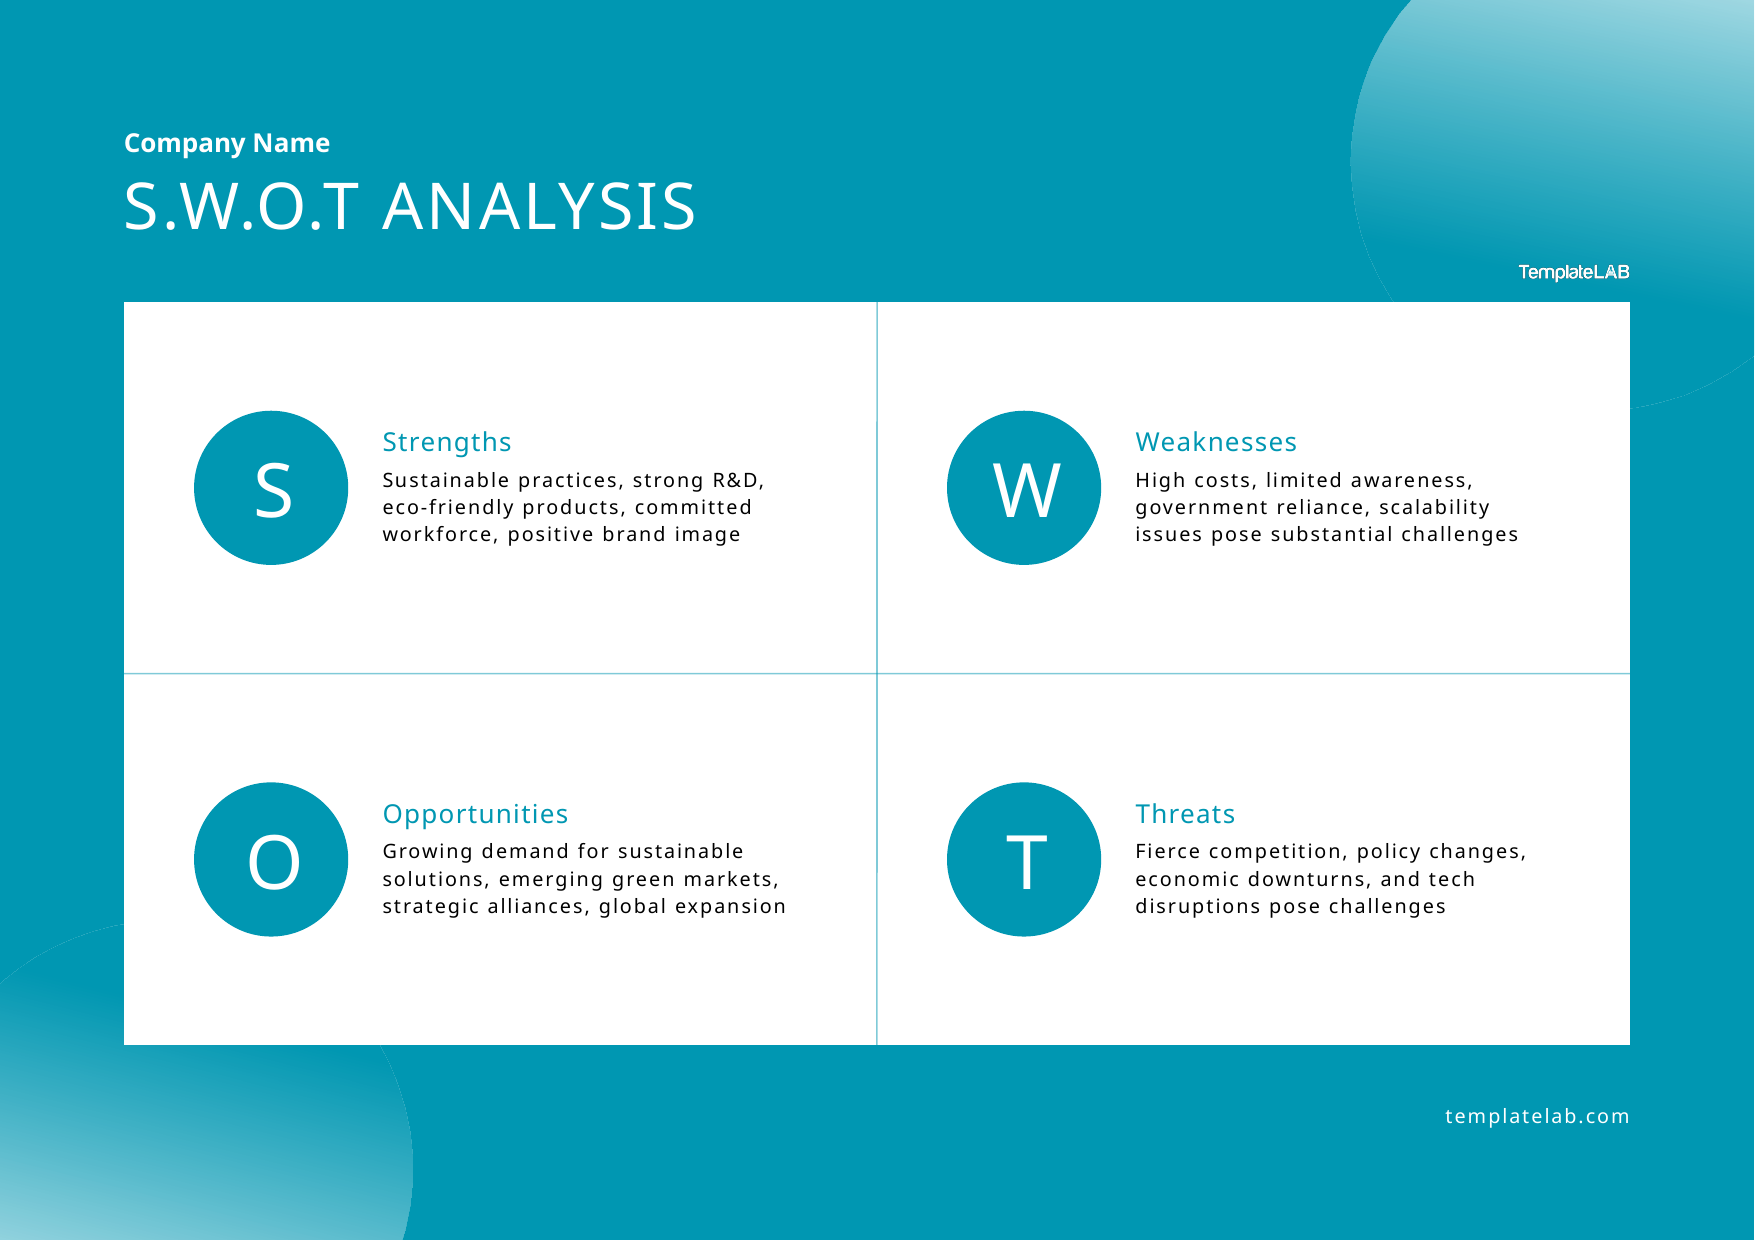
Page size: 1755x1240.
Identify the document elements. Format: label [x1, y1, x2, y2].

text_box [0, 0, 1755, 1240]
